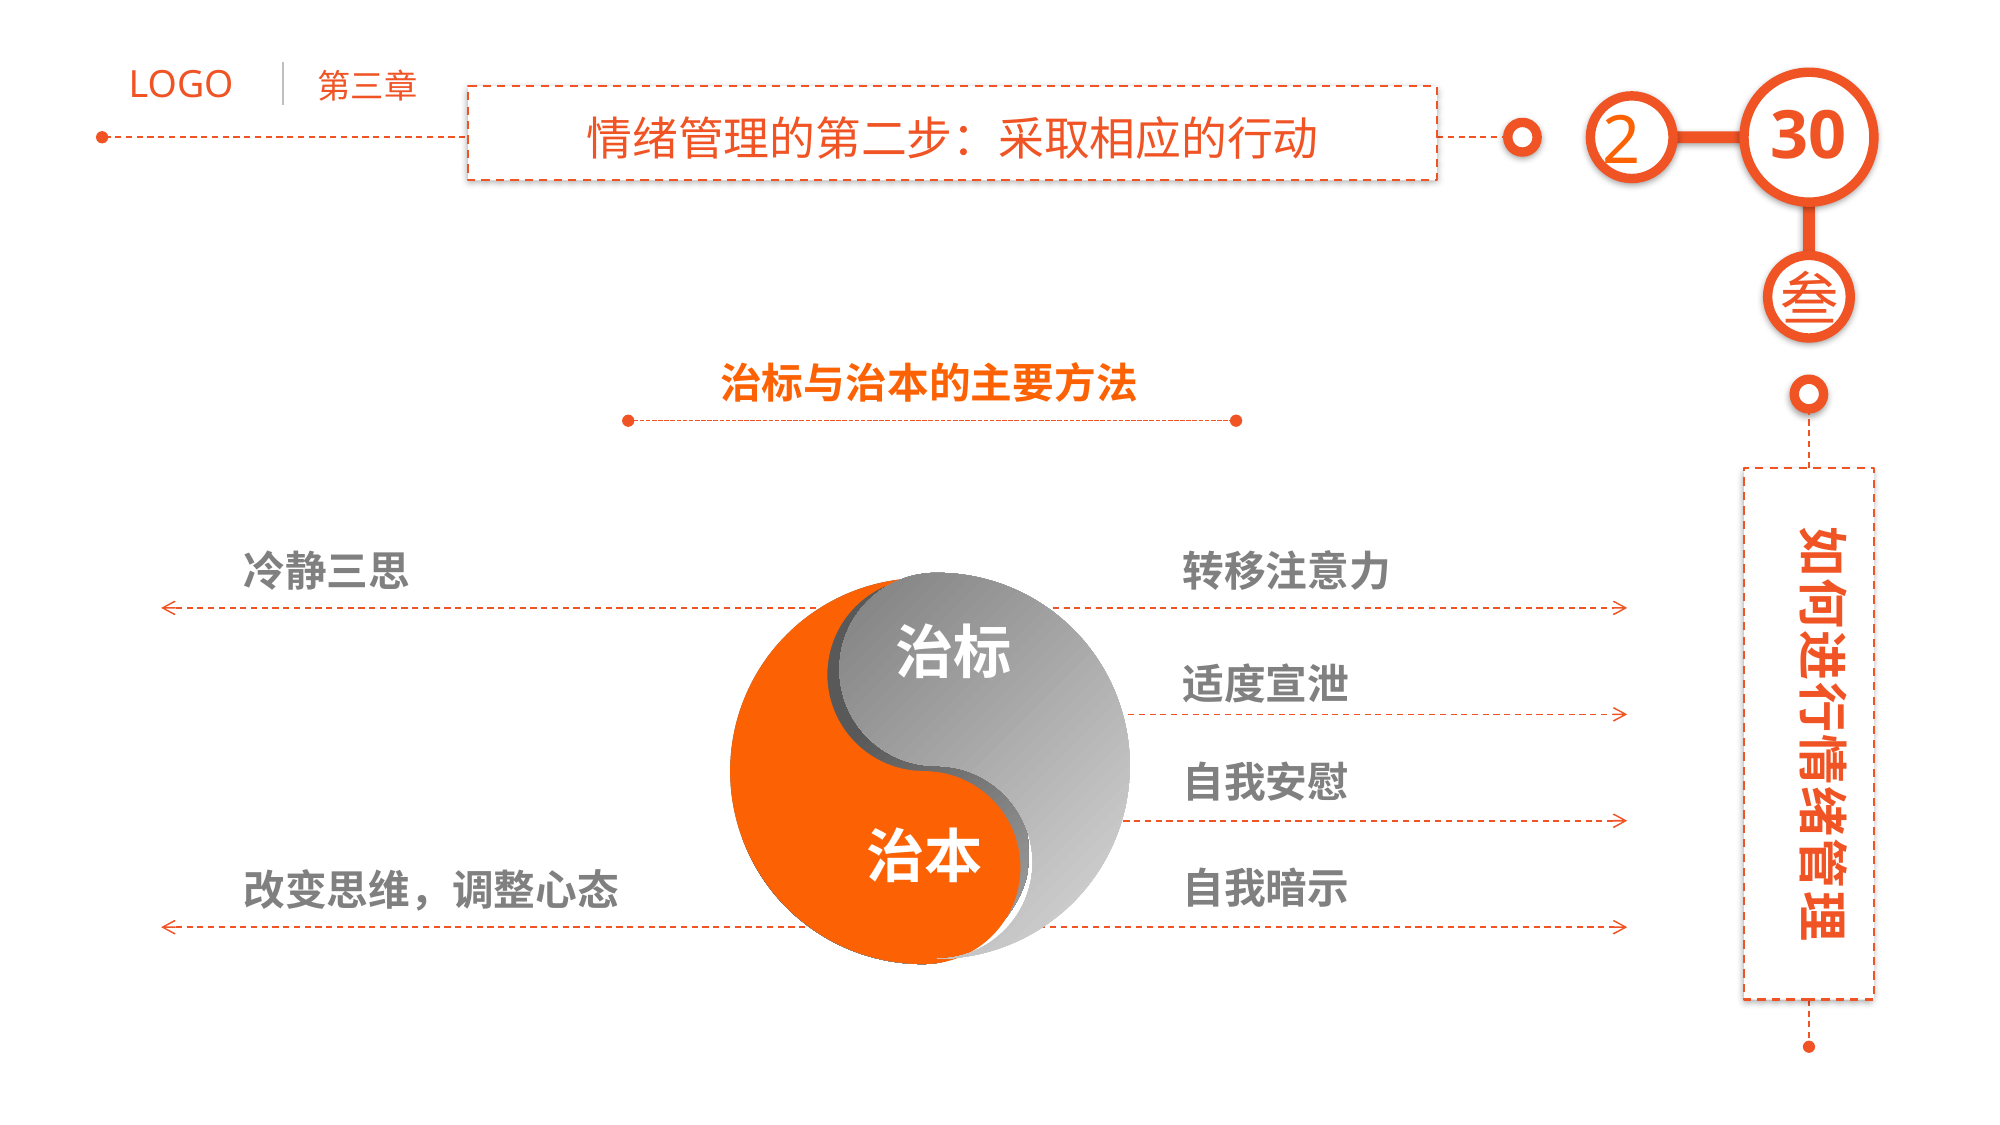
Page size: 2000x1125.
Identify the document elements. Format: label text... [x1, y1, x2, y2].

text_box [729, 577, 838, 965]
text_box 情绪管理的第二步：采取相应的行动 [468, 90, 1437, 173]
text_box 适度宣泄 [1167, 650, 1633, 716]
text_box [839, 572, 1131, 960]
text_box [621, 349, 1237, 421]
text_box 自我暗示 [1167, 854, 1633, 919]
text_box 冷静三思 [228, 537, 694, 603]
text_box 转移注意力 [1167, 537, 1633, 603]
text_box 改变思维，调整心态 [228, 856, 694, 921]
text_box 2 [1587, 89, 1656, 185]
text_box 自我安慰 [1167, 748, 1633, 813]
